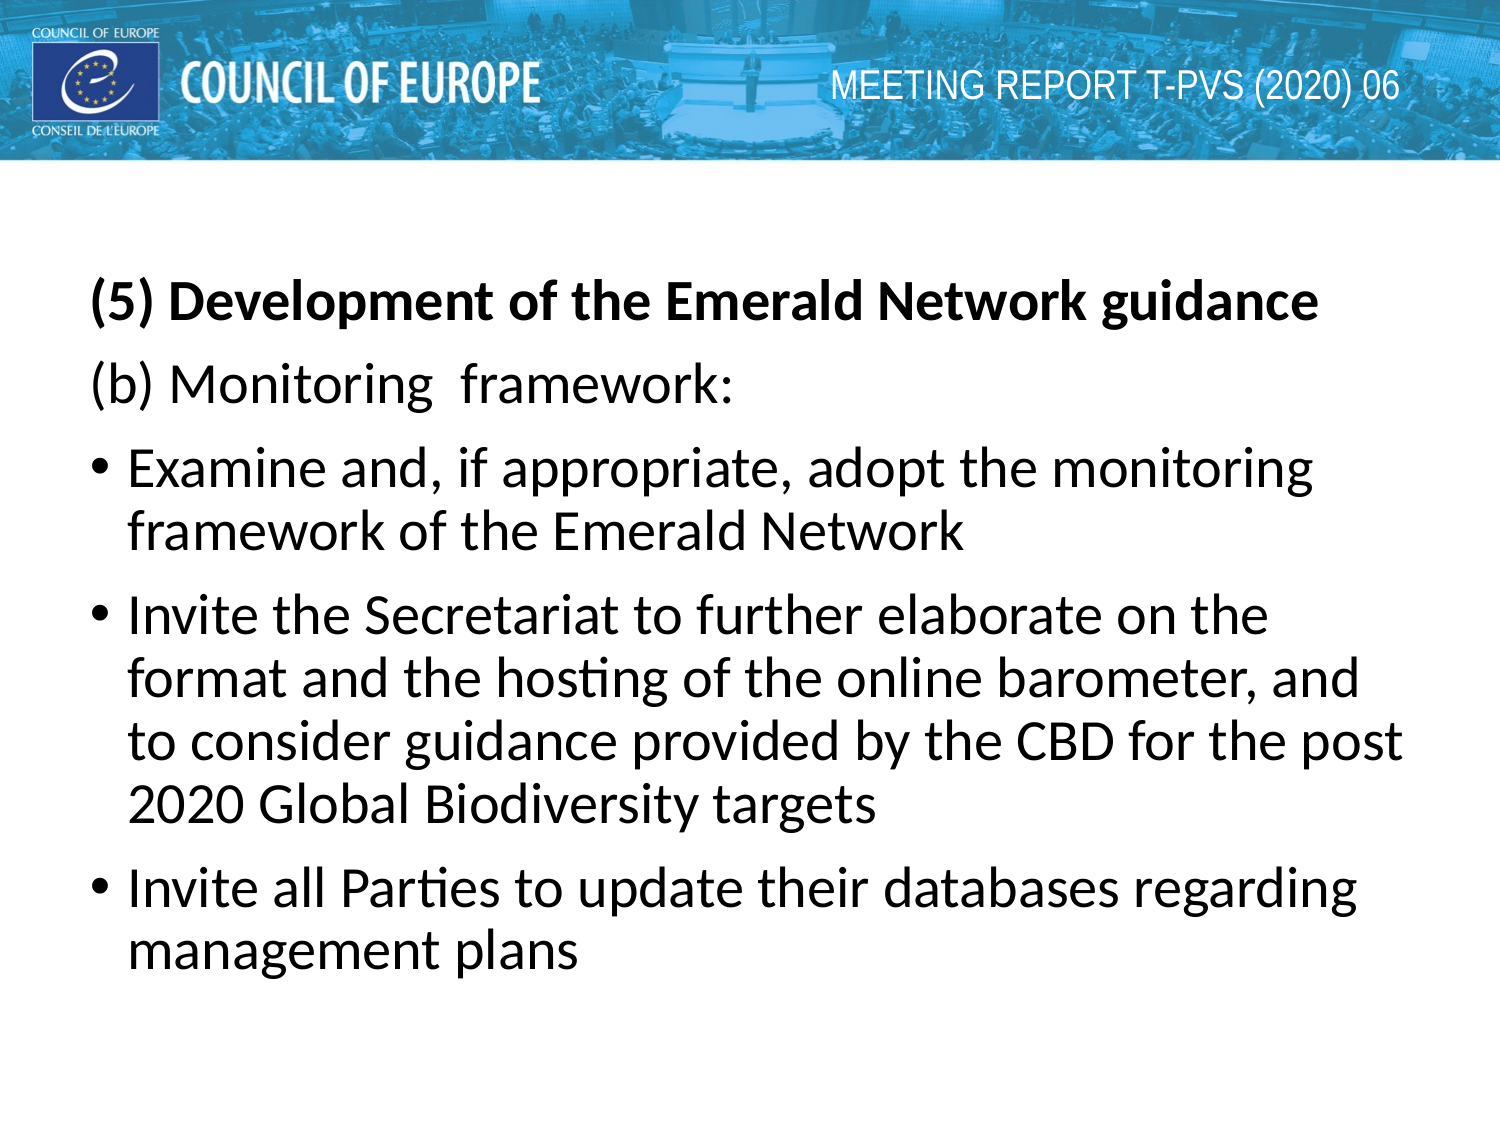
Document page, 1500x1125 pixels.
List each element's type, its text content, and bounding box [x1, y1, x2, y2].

title MEETING REPORT T-PVS (2020) 06 [733, 45, 1425, 128]
text_box (5) Development of the Emerald Network guidance (b) Monitoring framework: Examine and, if appropriate, adopt the monitoring framework of the Emerald Network Invite the Secretariat to further elaborate on the format and the hosting of the online barometer, and to consider guidance provided by the CBD for the post 2020 Global Biodiversity targets Invite all Parties to update their databases regarding management plans [74, 262, 1425, 1005]
picture [0, 0, 1500, 1125]
